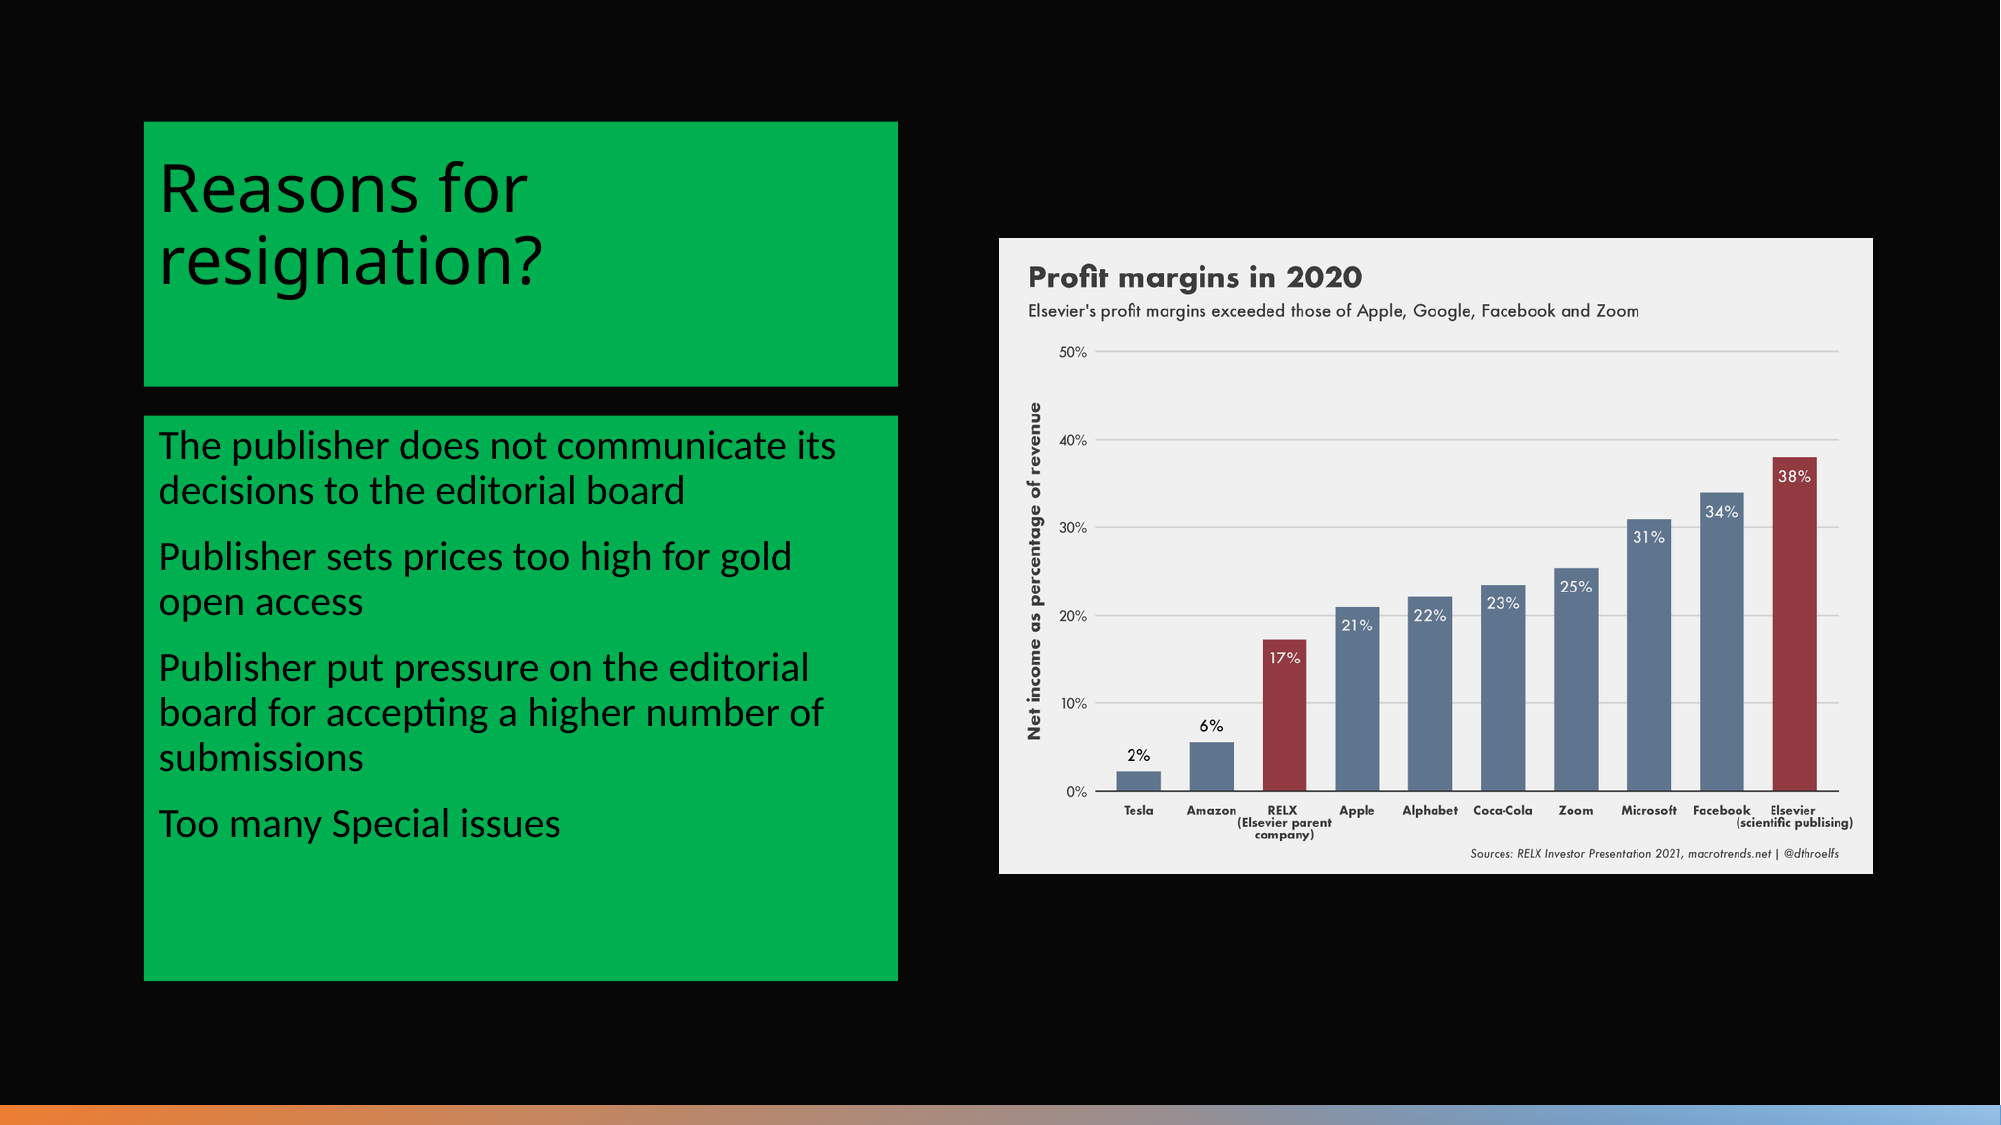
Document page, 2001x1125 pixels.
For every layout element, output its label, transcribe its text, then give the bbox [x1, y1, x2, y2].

picture [999, 238, 1873, 874]
title Reasons for resignation? [143, 121, 898, 387]
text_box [0, 1105, 2000, 1125]
list The publisher does not communicate its decisions to the editorial board Publisher sets prices too high for gold open access Publisher put pressure on the editorial board for accepting a higher number of submissions Too many Special issues [143, 415, 898, 982]
